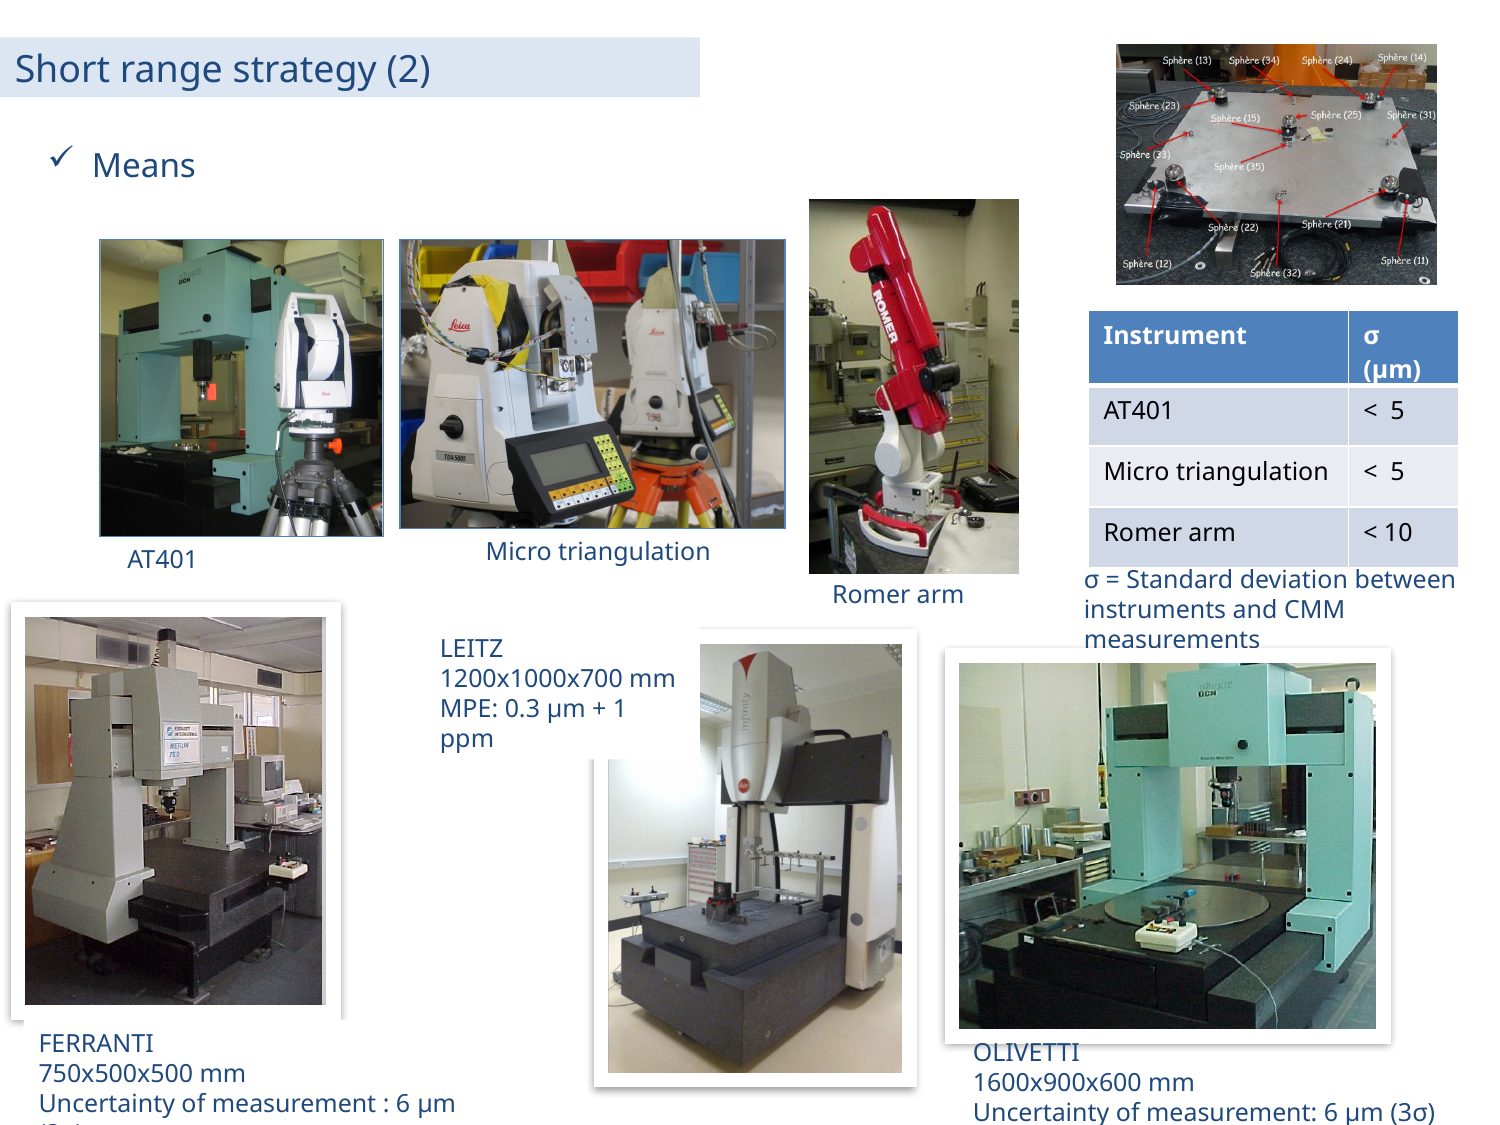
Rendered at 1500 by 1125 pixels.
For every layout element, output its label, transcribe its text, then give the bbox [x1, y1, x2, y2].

picture [1115, 44, 1437, 285]
picture [400, 239, 785, 528]
table_cell < 5 [1349, 447, 1458, 506]
table_header Instrument [1089, 311, 1348, 383]
text_box LEITZ 1200x1000x700 mm MPE: 0.3 μm + 1 ppm [425, 624, 700, 760]
text_box AT401 [112, 535, 388, 581]
picture [808, 198, 1019, 574]
table_cell < 10 [1349, 508, 1458, 556]
picture [540, 662, 1377, 1030]
table_header σ (μm) [1349, 311, 1458, 383]
table_cell < 5 [1349, 388, 1458, 445]
table_cell Micro triangulation [1089, 447, 1348, 506]
text_box Romer arm [817, 580, 1019, 616]
table_cell AT401 [1089, 388, 1348, 445]
picture [24, 616, 327, 1006]
text_box Means [33, 136, 1110, 192]
text_box OLIVETTI 1600x900x600 mm Uncertainty of measurement: 6 μm (3σ) [958, 1028, 1476, 1125]
text_box Short range strategy (2) [0, 37, 700, 98]
text_box σ = Standard deviation between instruments and CMM measurements [1069, 556, 1500, 662]
table_cell Romer arm [1089, 508, 1348, 556]
picture [99, 239, 383, 537]
text_box Micro triangulation [470, 535, 746, 573]
text_box FERRANTI 750x500x500 mm Uncertainty of measurement : 6 μm (3σ) [23, 1020, 522, 1125]
